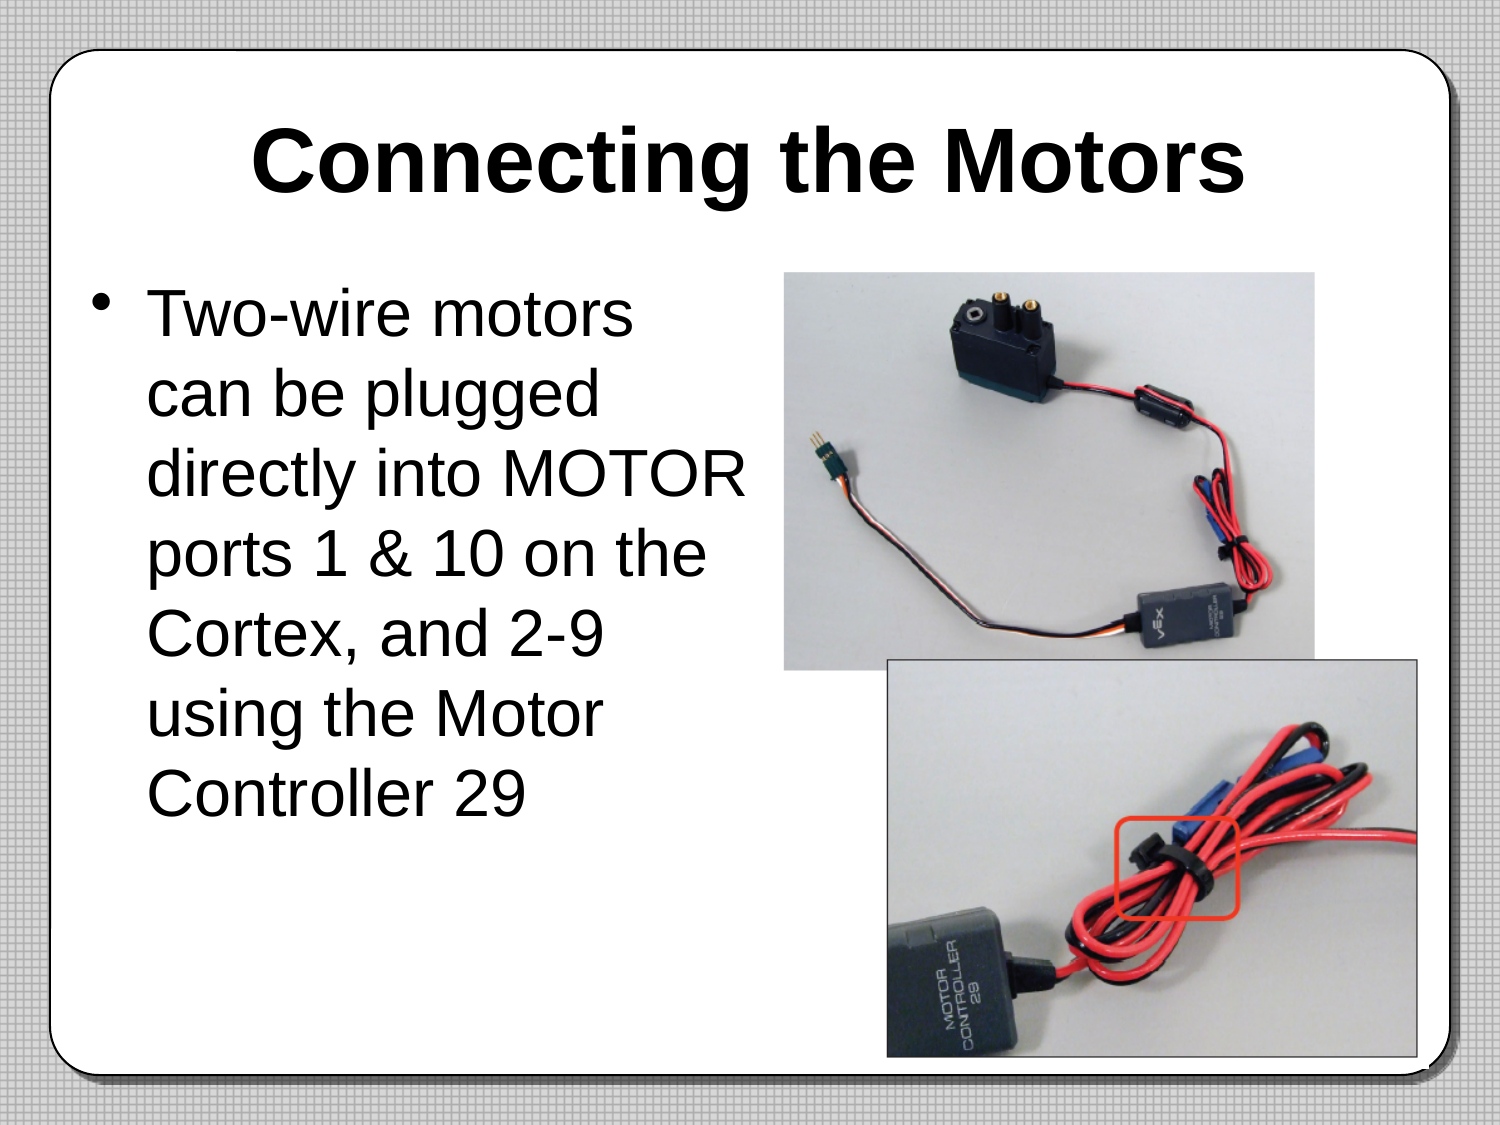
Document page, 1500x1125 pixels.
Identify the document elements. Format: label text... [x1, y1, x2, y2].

picture [0, 0, 1500, 1125]
list Two-wire motors can be plugged directly into MOTOR ports 1 & 10 on the Cortex, and 2-9 using the Motor Controller 29 [75, 262, 771, 1005]
title Connecting the Motors [75, 62, 1425, 250]
